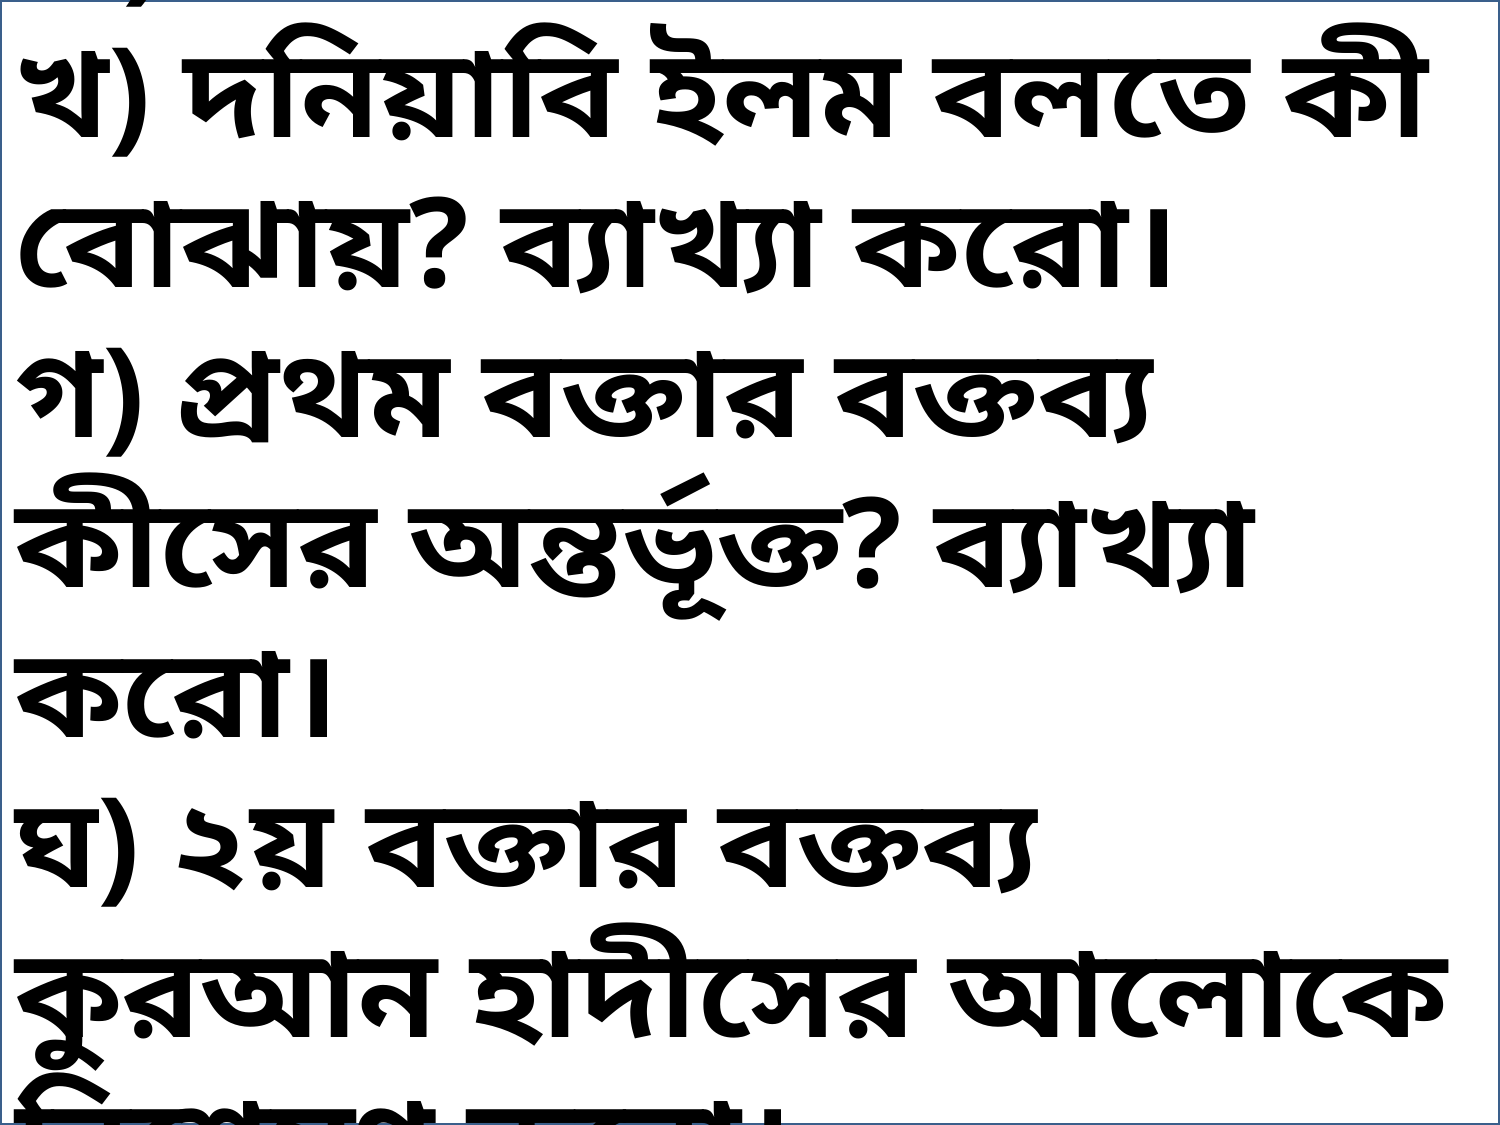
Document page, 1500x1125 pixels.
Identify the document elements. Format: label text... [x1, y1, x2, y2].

text_box ক) ইলম শব্দের অর্থ কী? খ) দনিয়াবি ইলম বলতে কী বোঝায়? ব্যাখ্যা করো। গ) প্রথম বক্তার বক্তব্য কীসের অন্তর্ভূক্ত? ব্যাখ্যা করো। ঘ) ২য় বক্তার বক্তব্য কুরআন হাদীসের আলোকে বিশ্লেষণ করো। [0, 0, 1500, 1125]
